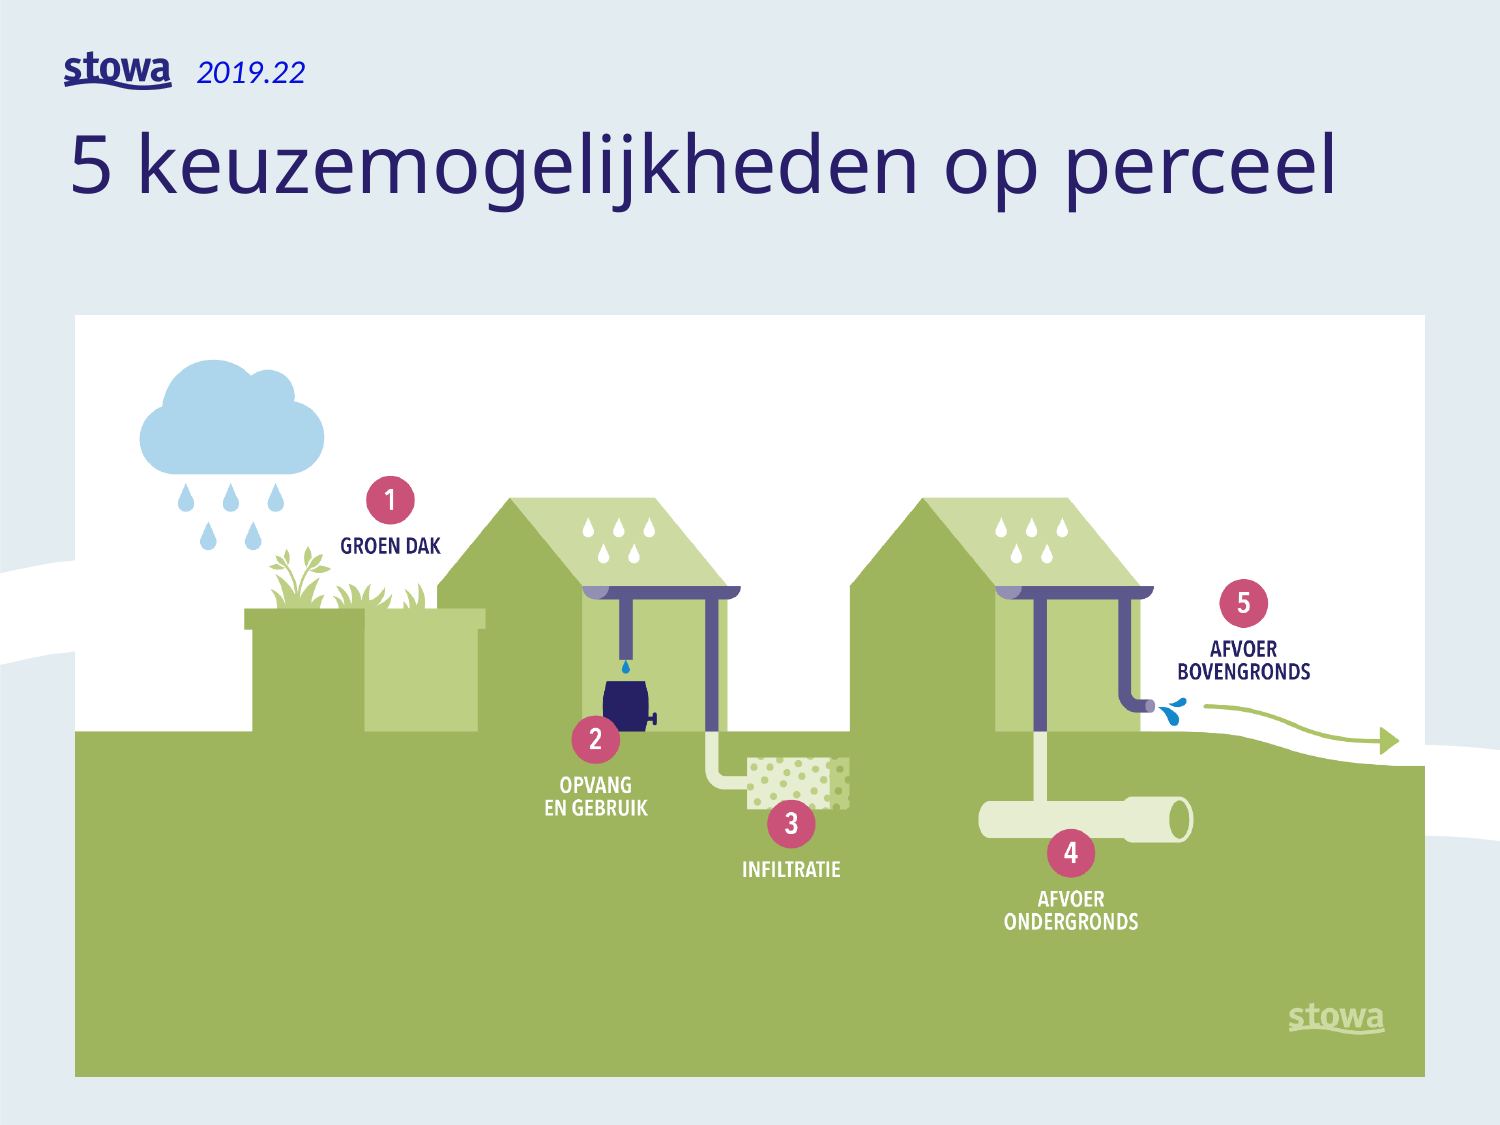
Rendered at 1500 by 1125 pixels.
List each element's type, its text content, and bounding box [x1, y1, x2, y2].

picture [0, 0, 1500, 1125]
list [74, 315, 1425, 1077]
title 5 keuzemogelijkheden op perceel [53, 67, 1500, 256]
